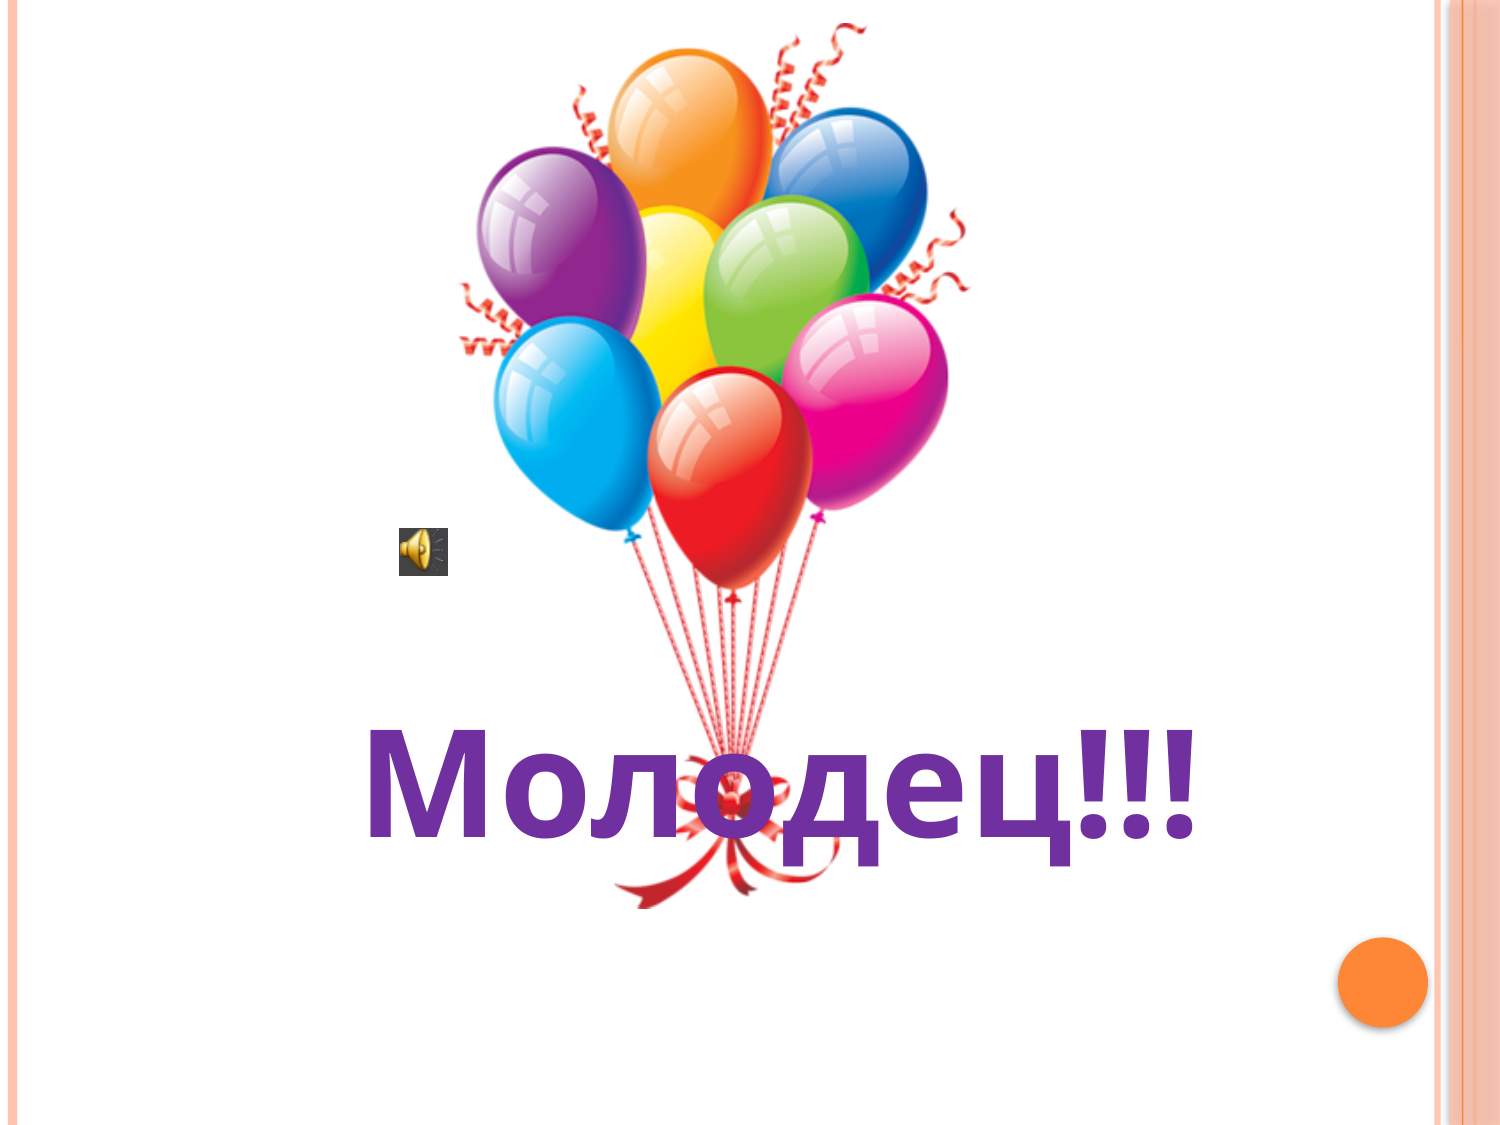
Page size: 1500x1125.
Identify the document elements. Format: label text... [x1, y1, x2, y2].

picture [456, 22, 973, 910]
text_box Молодец!!! [342, 679, 450, 875]
picture [397, 526, 449, 578]
text_box Молодец!!! [978, 679, 1217, 875]
